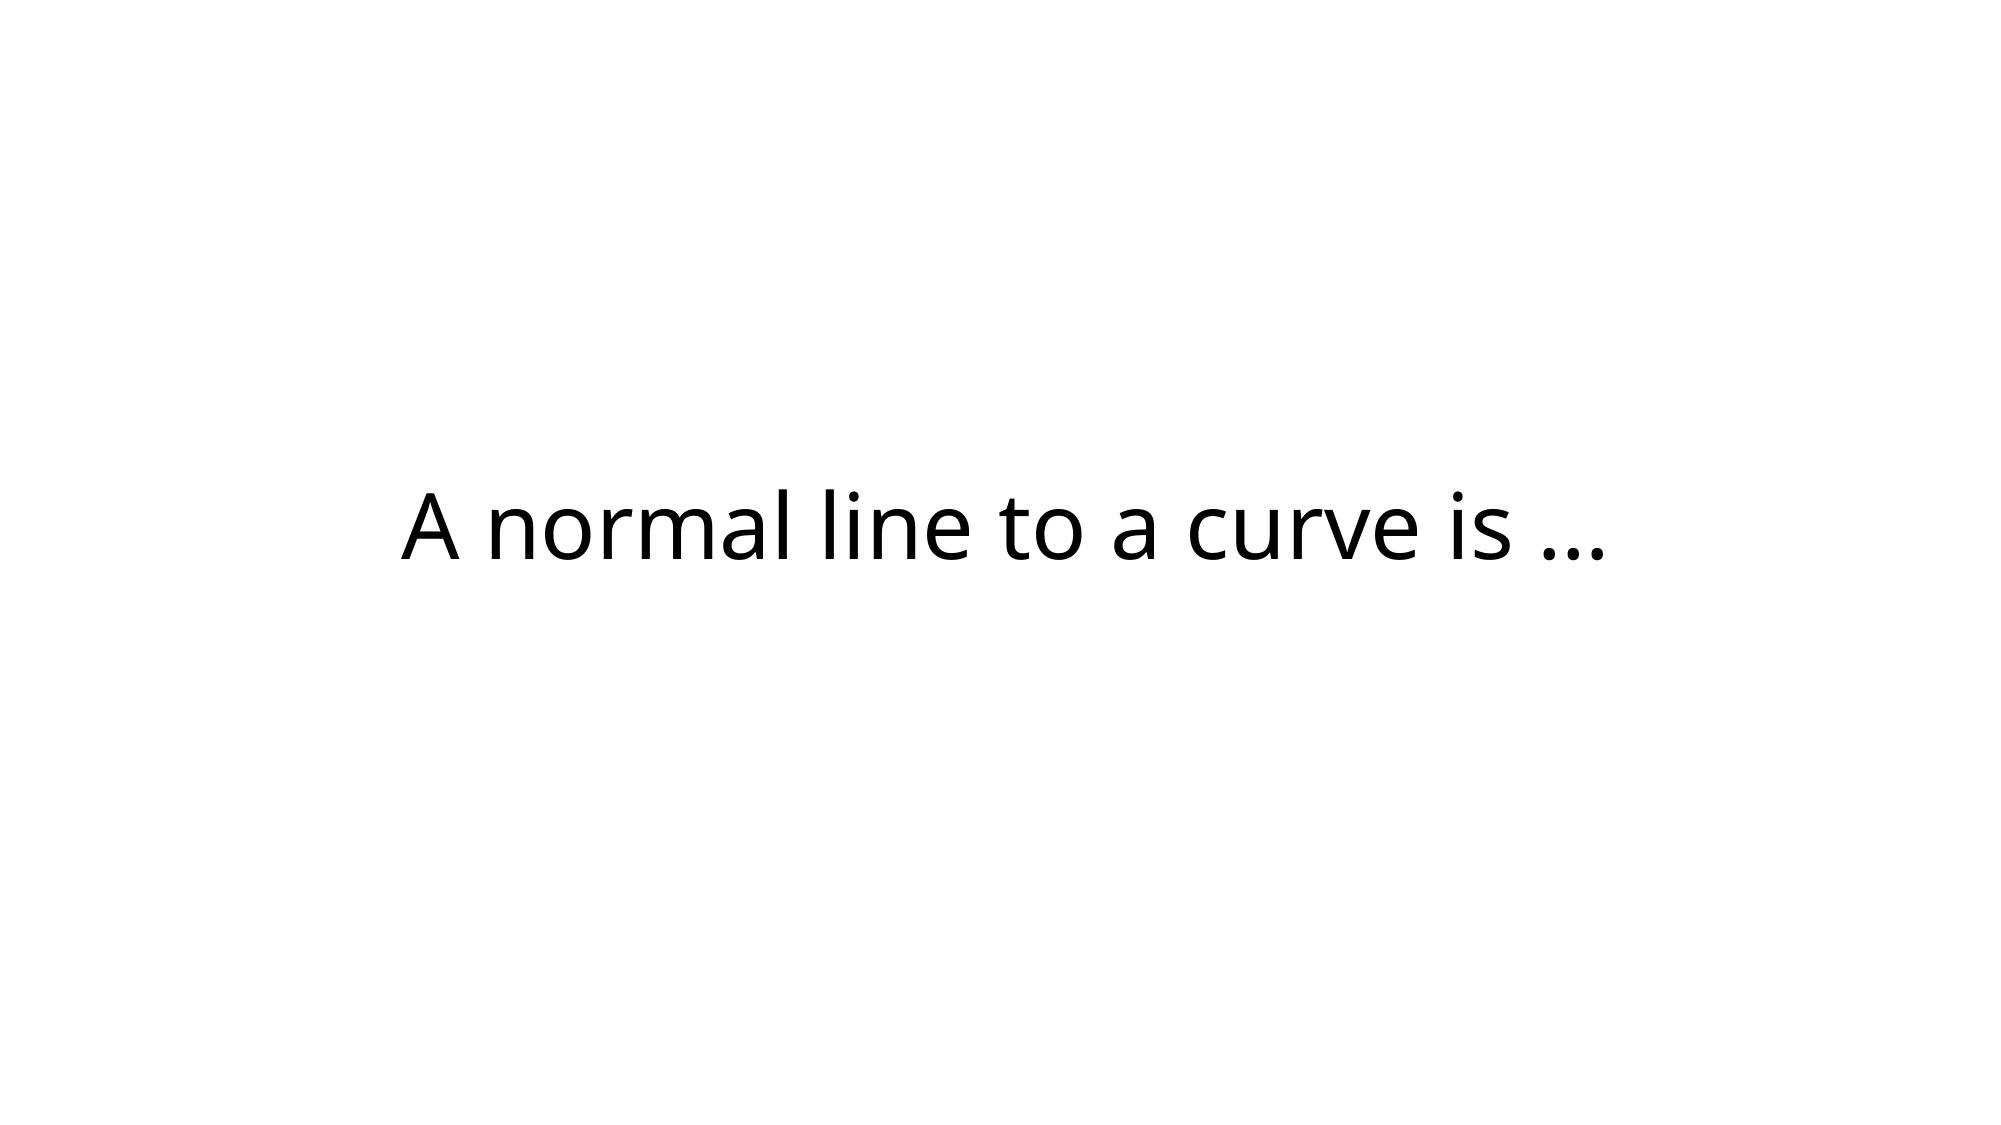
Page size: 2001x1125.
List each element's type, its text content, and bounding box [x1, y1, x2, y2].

title A normal line to a curve is … [336, 421, 1677, 639]
